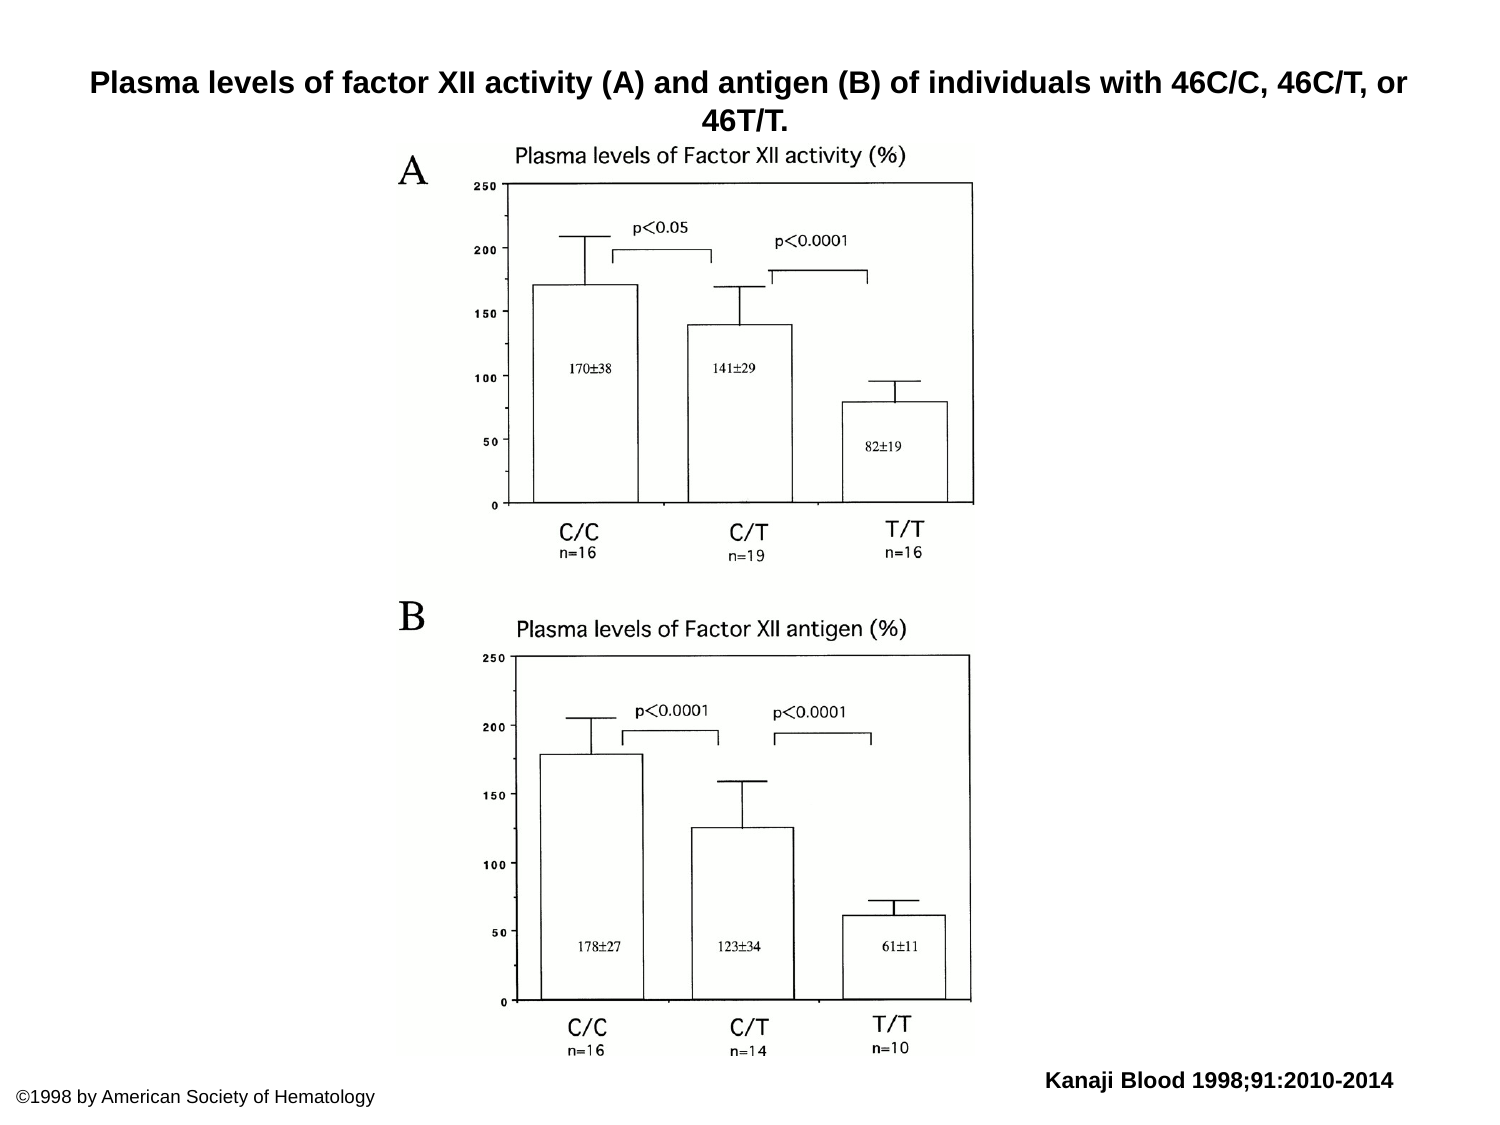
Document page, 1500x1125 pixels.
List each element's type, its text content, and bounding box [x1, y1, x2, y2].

picture [396, 143, 975, 1056]
text_box Kanaji Blood 1998;91:2010-2014 [1045, 1065, 1500, 1104]
text_box ©1998 by American Society of Hematology [16, 1084, 825, 1125]
text_box Plasma levels of factor XII activity (A) and antigen (B) of individuals with 46C/C, 46C/T, or 46T/T. [53, 62, 1447, 131]
